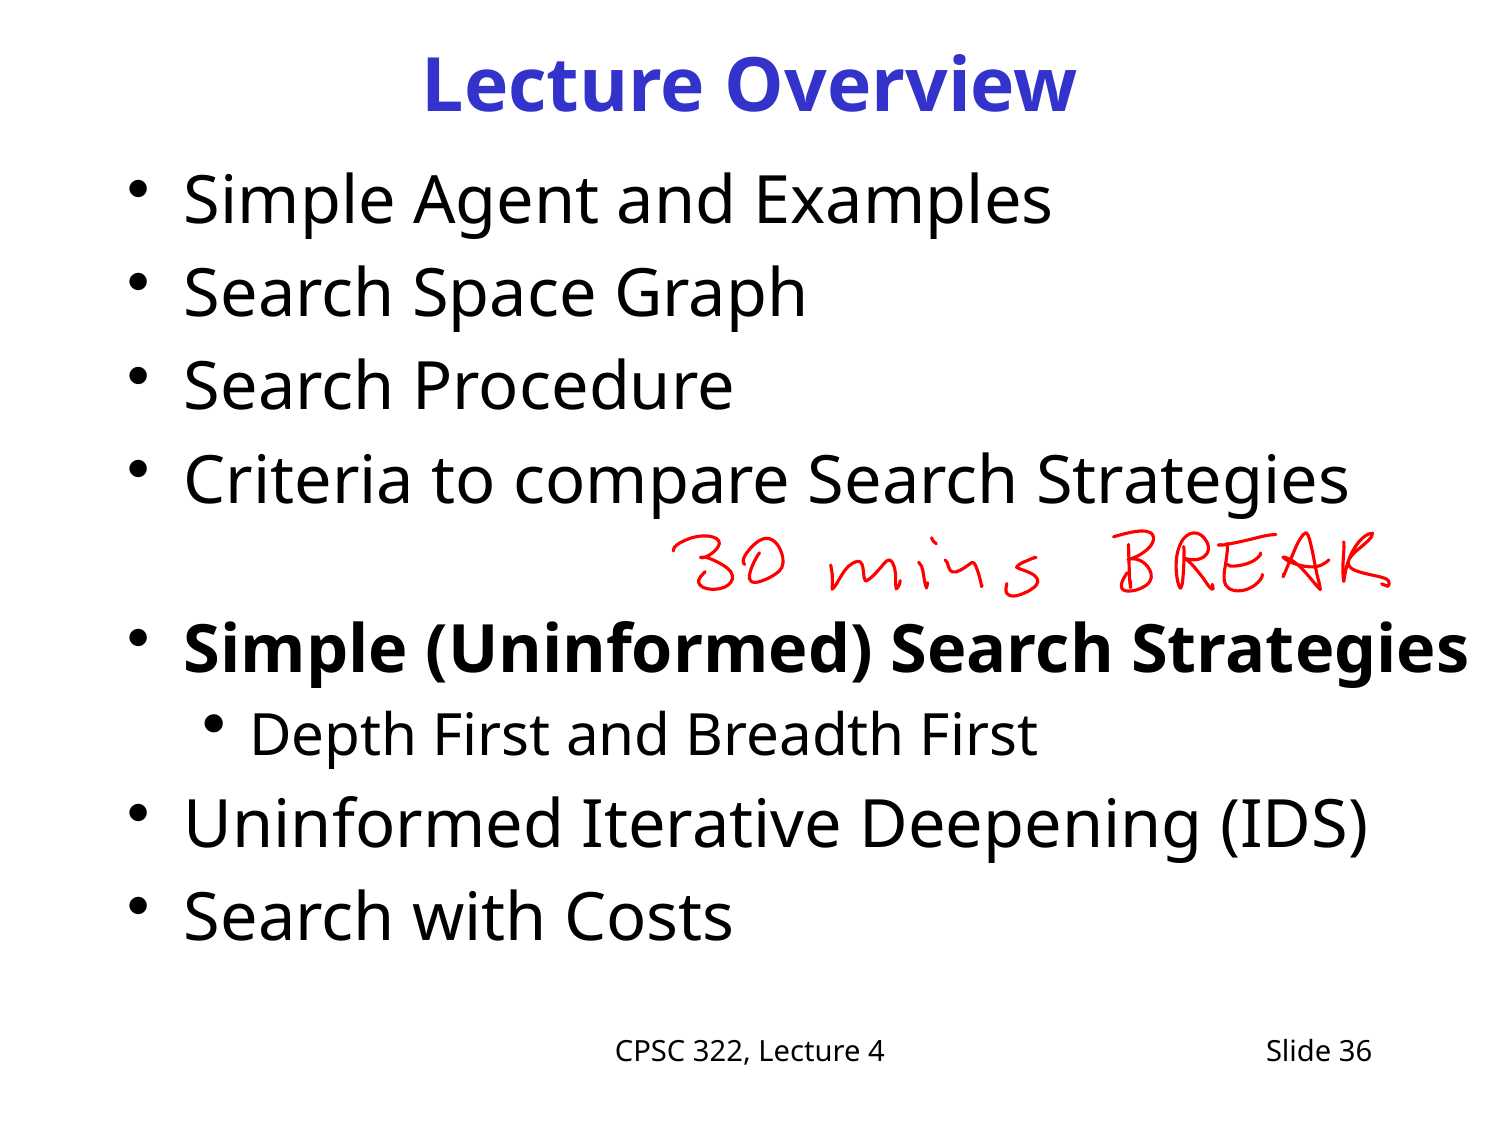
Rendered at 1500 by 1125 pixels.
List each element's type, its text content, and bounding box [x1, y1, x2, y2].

title Lecture Overview [49, 24, 1451, 138]
text_box Simple (Uninformed) Search Strategies Depth First and Breadth First Uninformed Iterative Deepening (IDS) Search with Costs [112, 597, 1500, 1012]
slide_number Slide 36 [1074, 1024, 1388, 1101]
footer CPSC 322, Lecture 4 [512, 1024, 988, 1101]
list Simple Agent and Examples Search Space Graph Search Procedure Criteria to compare Search Strategies [112, 148, 1500, 551]
